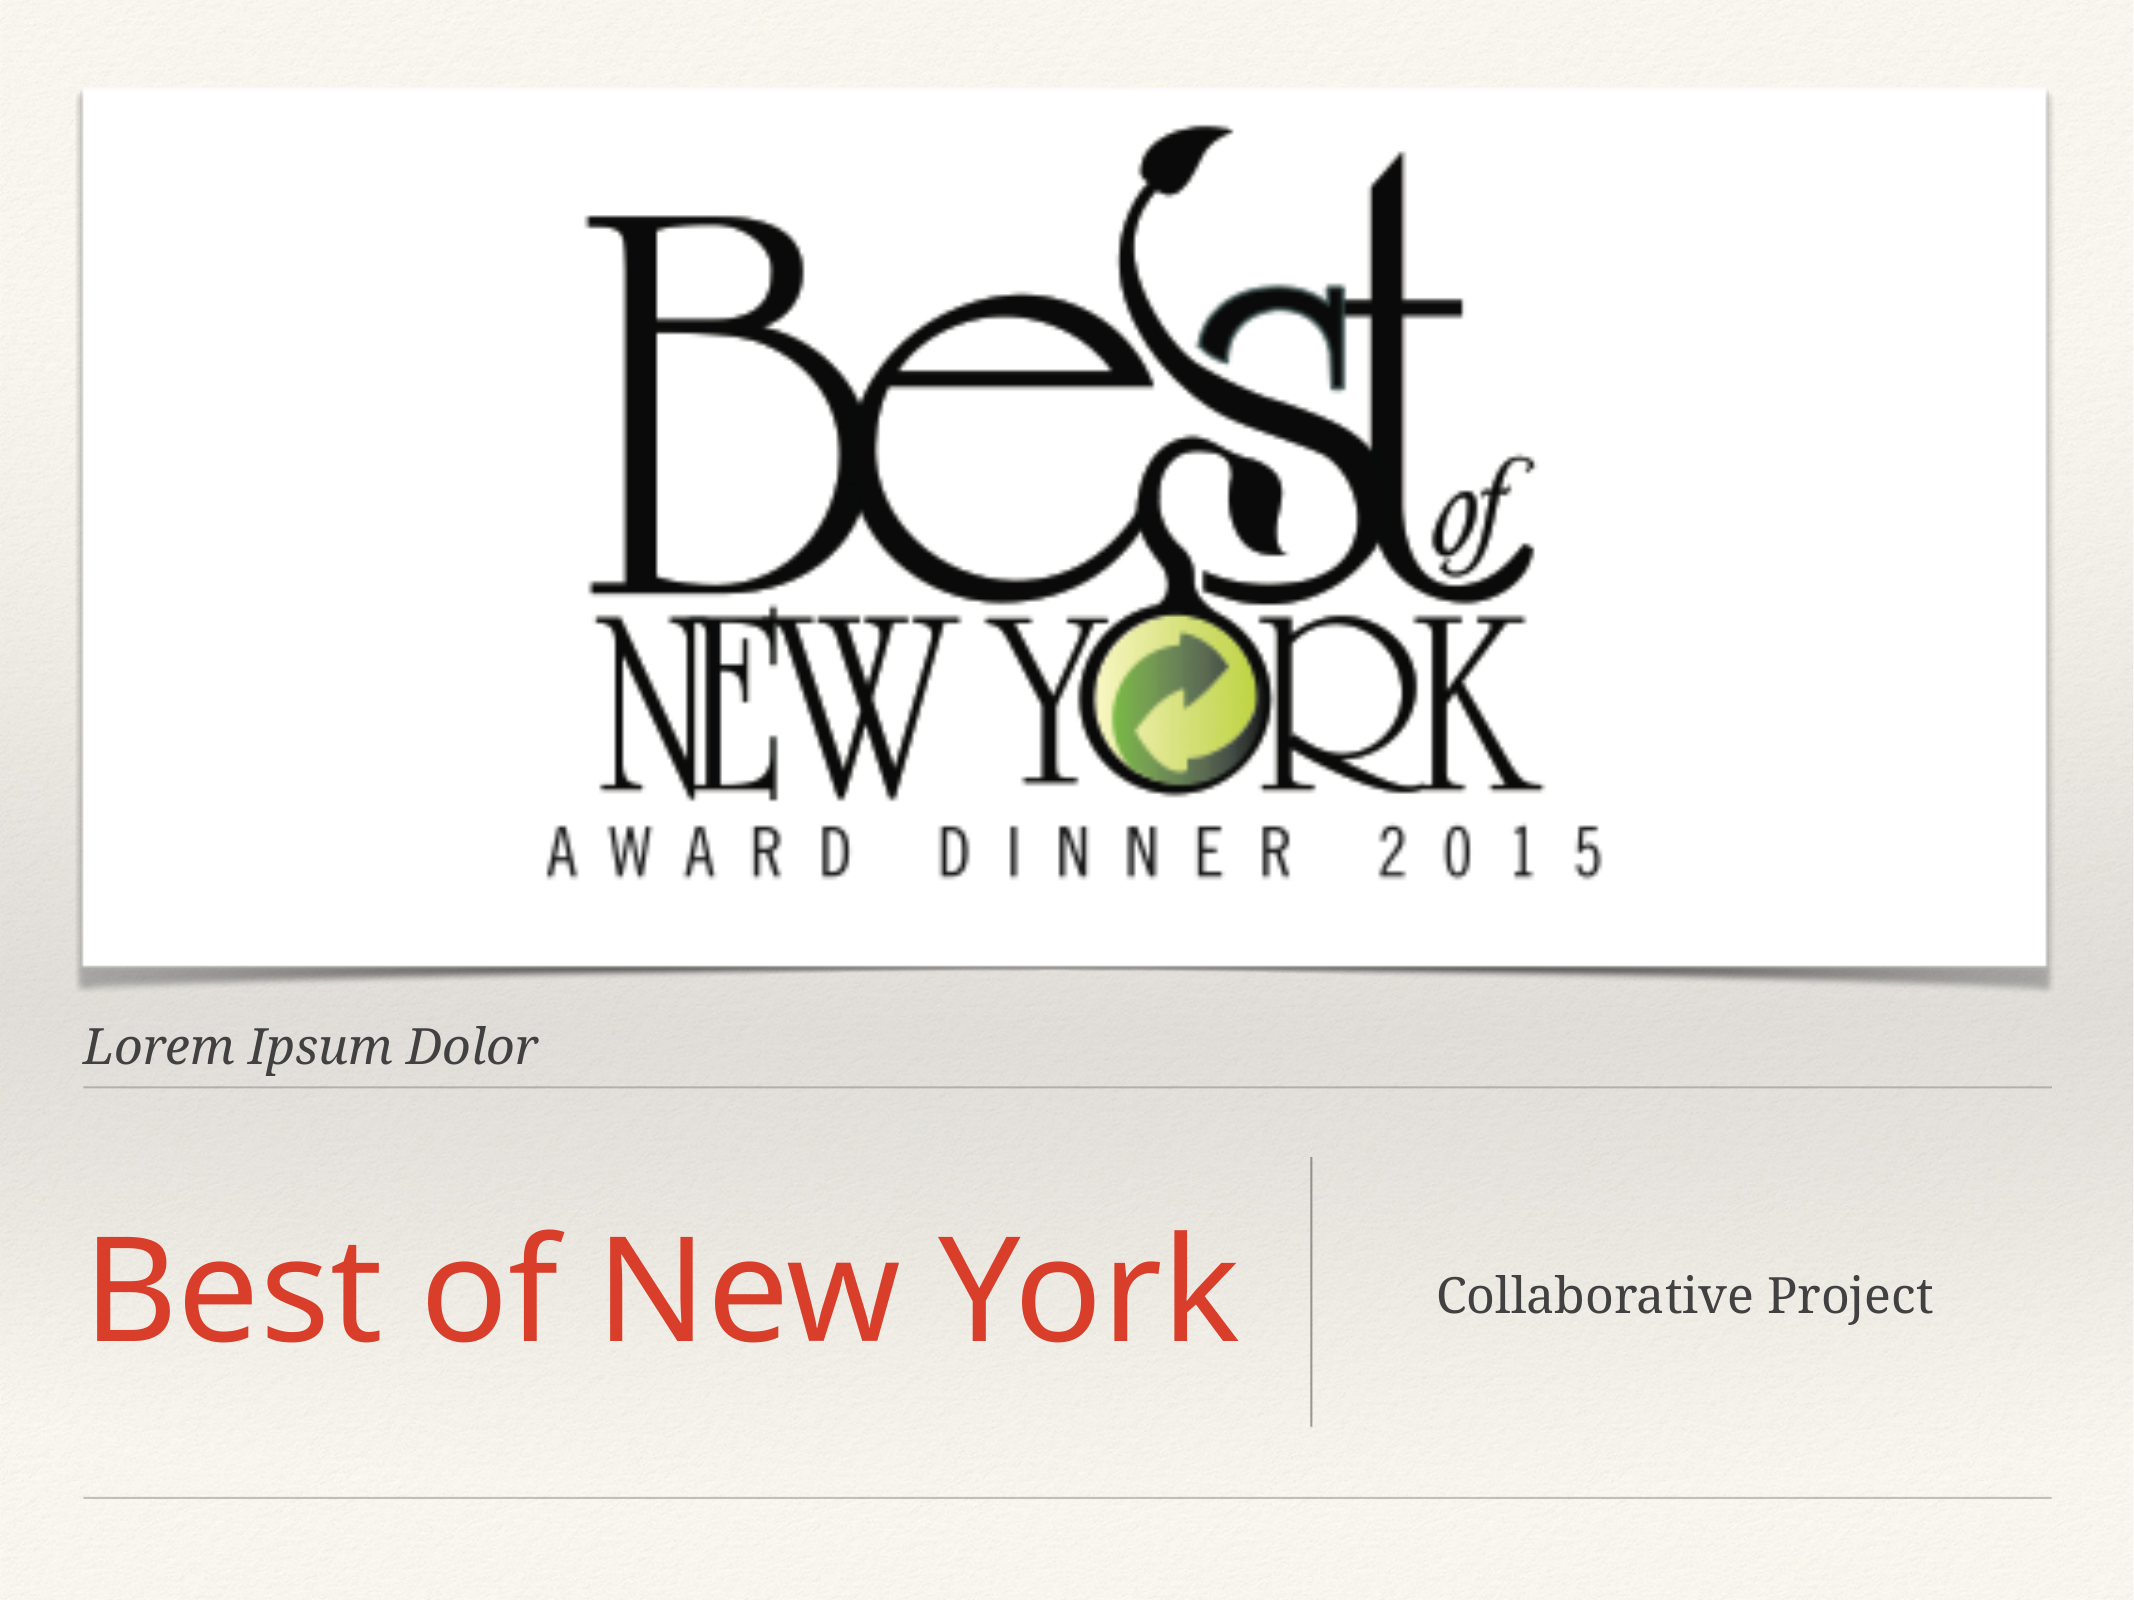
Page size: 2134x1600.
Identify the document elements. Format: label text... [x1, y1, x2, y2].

text_box Lorem Ipsum Dolor [83, 1008, 1265, 1075]
title Best of New York [82, 1095, 1266, 1493]
picture [0, 0, 2134, 1600]
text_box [74, 86, 2055, 996]
list Collaborative Project [1357, 1095, 2055, 1493]
